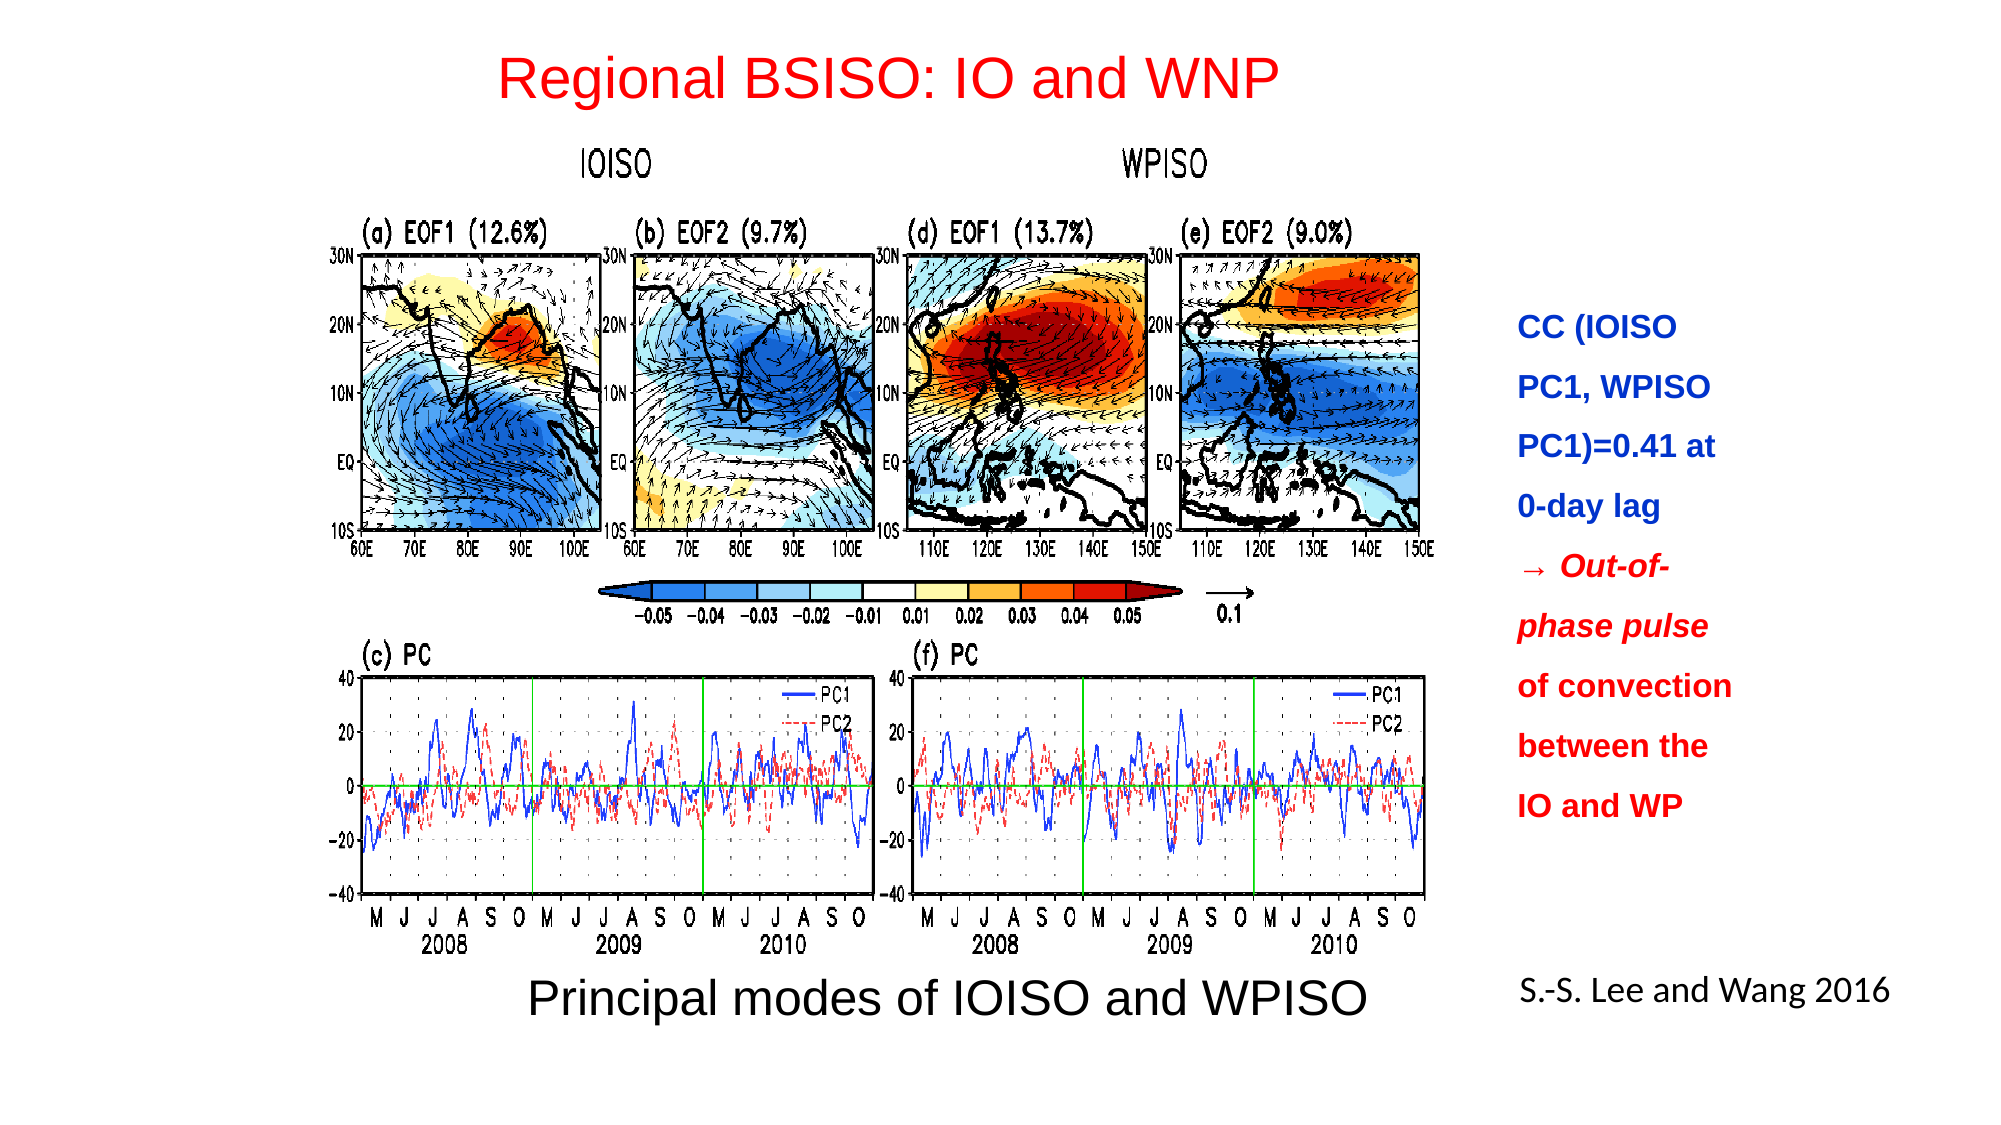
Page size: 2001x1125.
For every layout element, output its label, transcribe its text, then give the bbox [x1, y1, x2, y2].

picture [308, 128, 1451, 997]
text_box CC (IOISO PC1, WPISO PC1)=0.41 at 0-day lag → Out-of-phase pulse of convection between the IO and WP [1502, 277, 1750, 832]
text_box Principal modes of IOISO and WPISO [270, 957, 1627, 1033]
text_box S.-S. Lee and Wang 2016 [1504, 957, 1906, 1018]
text_box Regional BSISO: IO and WNP [153, 32, 1627, 118]
